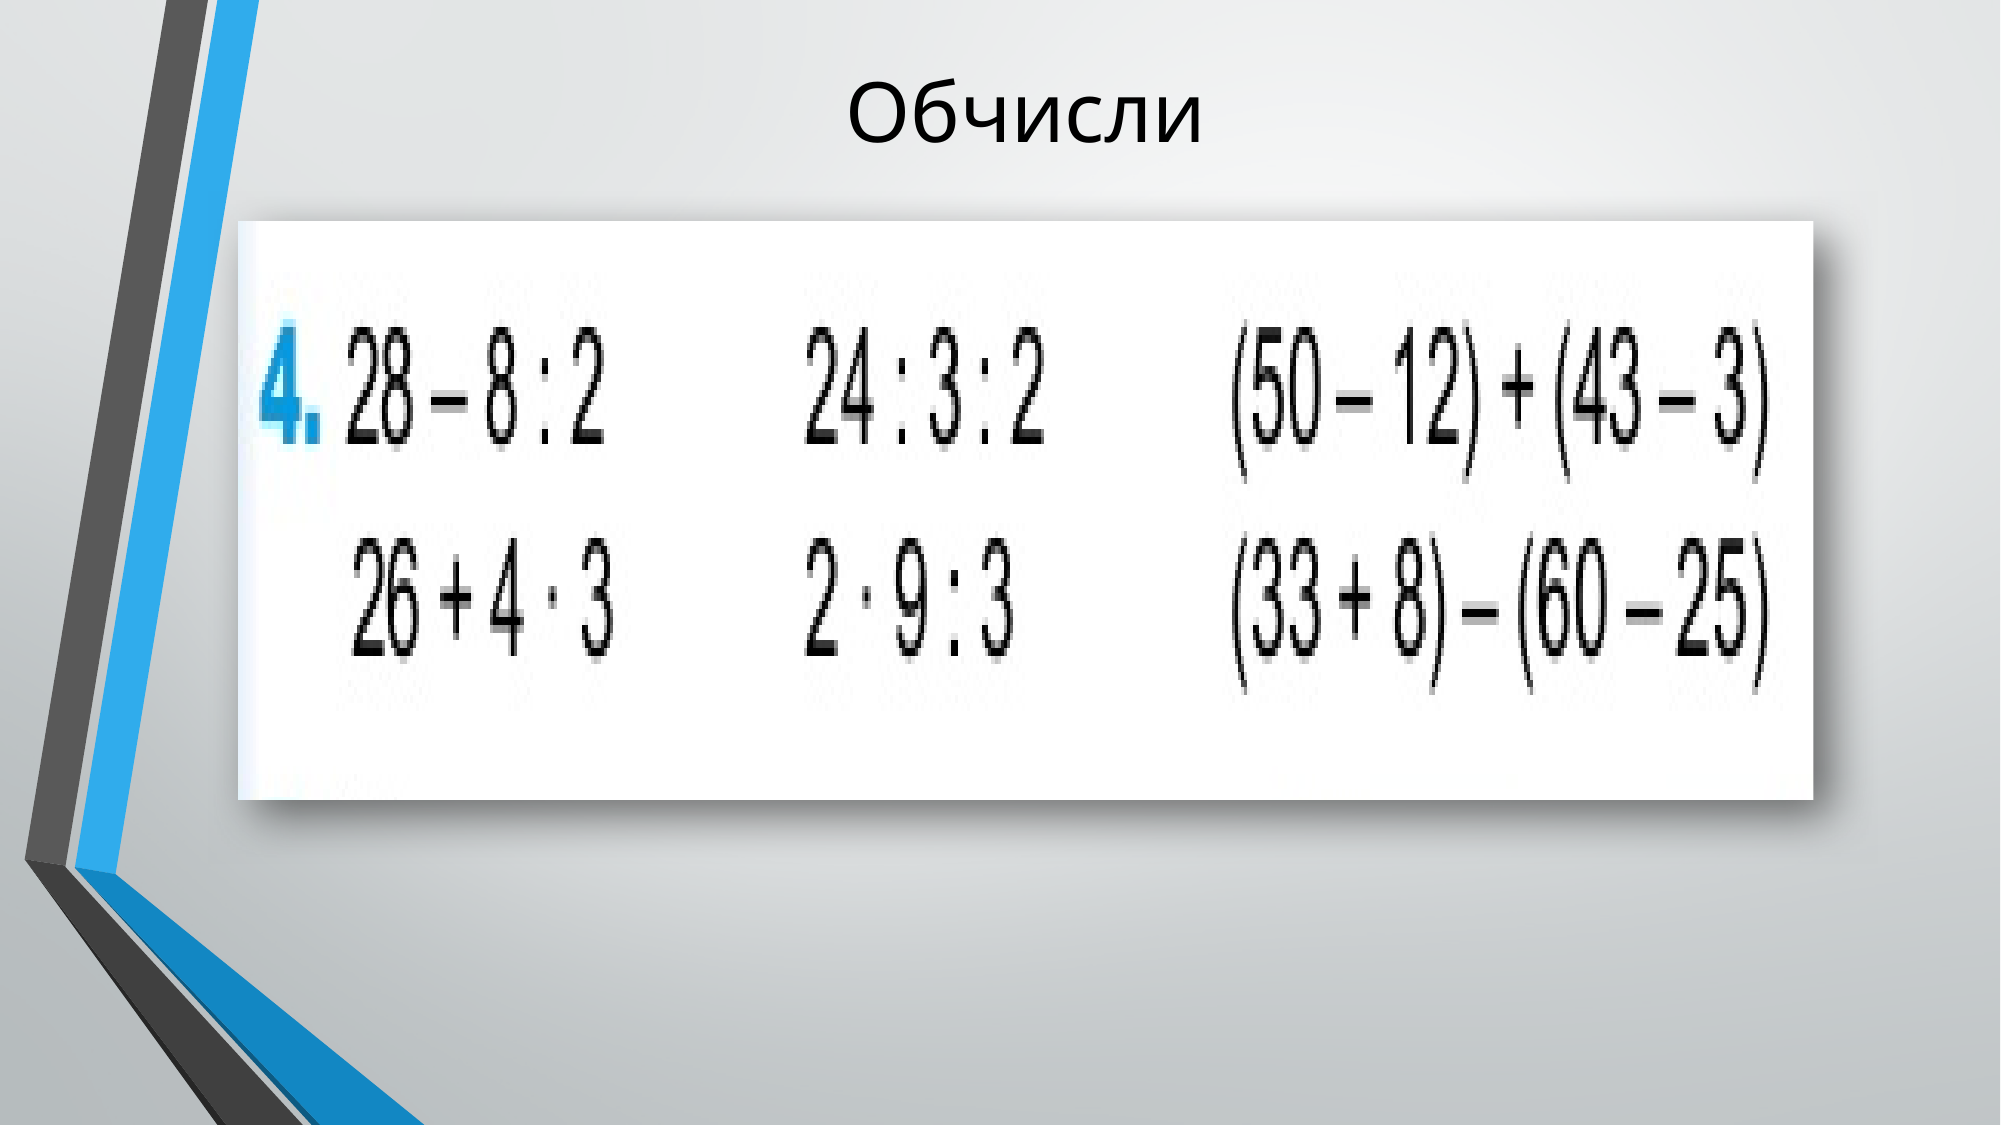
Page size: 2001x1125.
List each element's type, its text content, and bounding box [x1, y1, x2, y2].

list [237, 221, 1814, 800]
title Обчисли [238, 48, 1814, 170]
